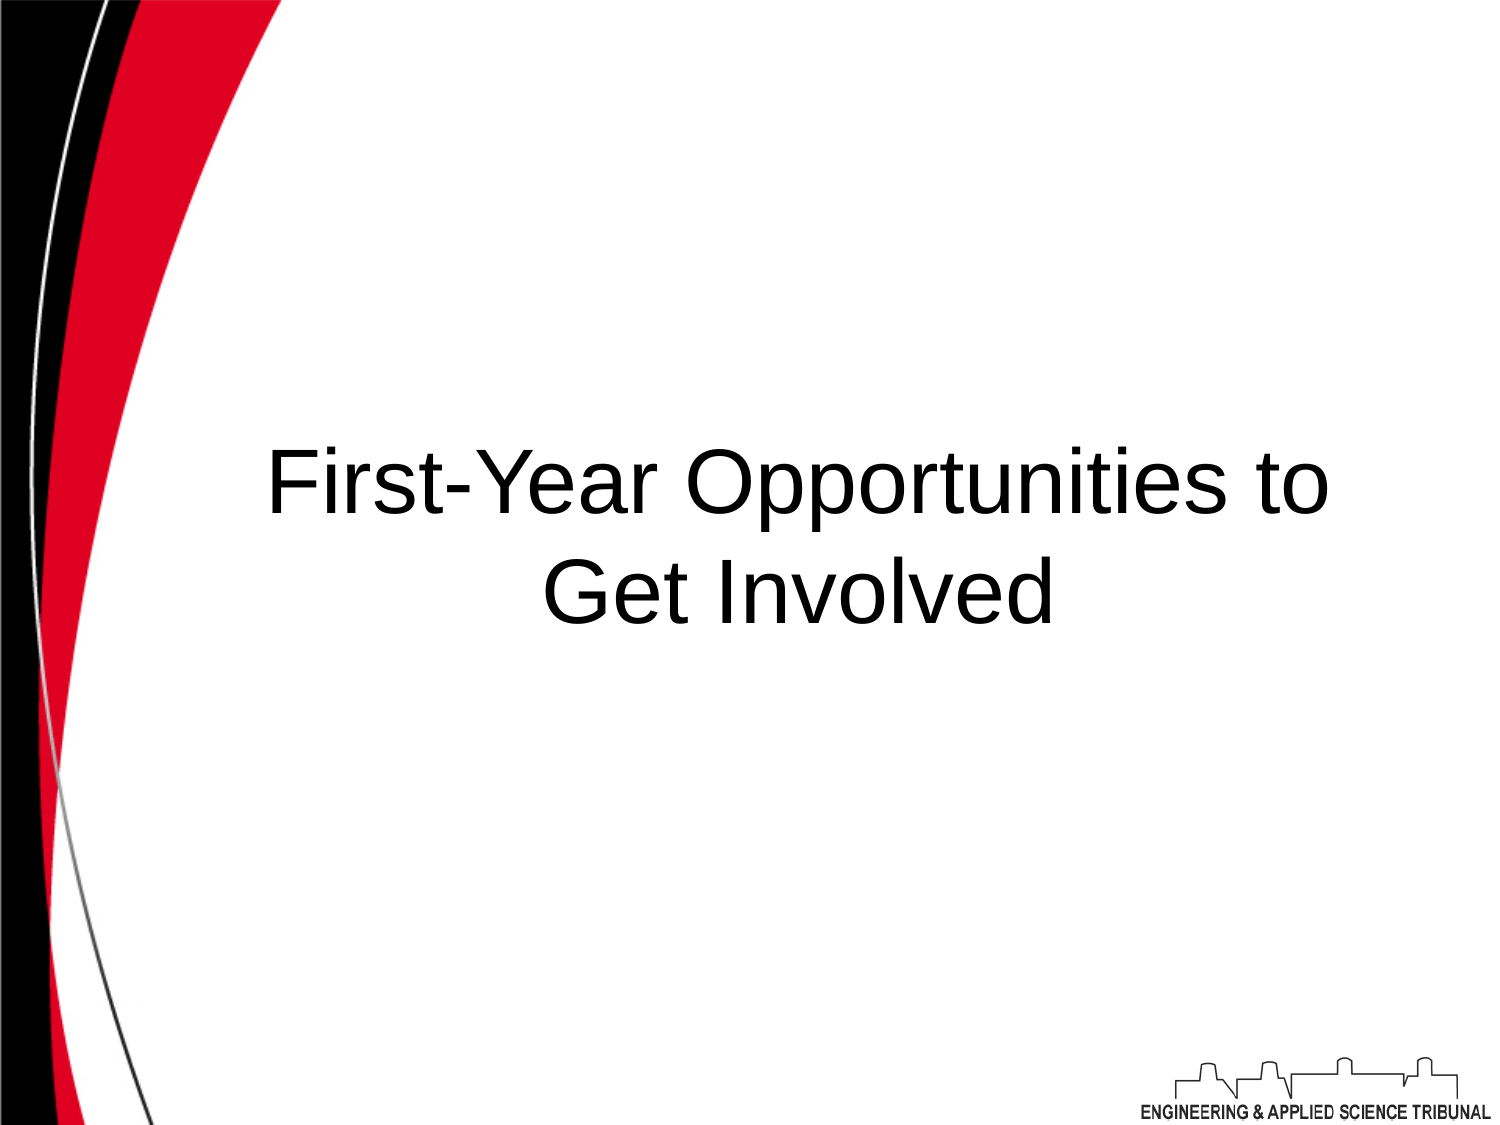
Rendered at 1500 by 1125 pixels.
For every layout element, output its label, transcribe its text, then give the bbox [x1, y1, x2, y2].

picture [0, 0, 422, 1125]
title First-Year Opportunities to Get Involved [174, 450, 1425, 613]
picture [1137, 1057, 1495, 1121]
